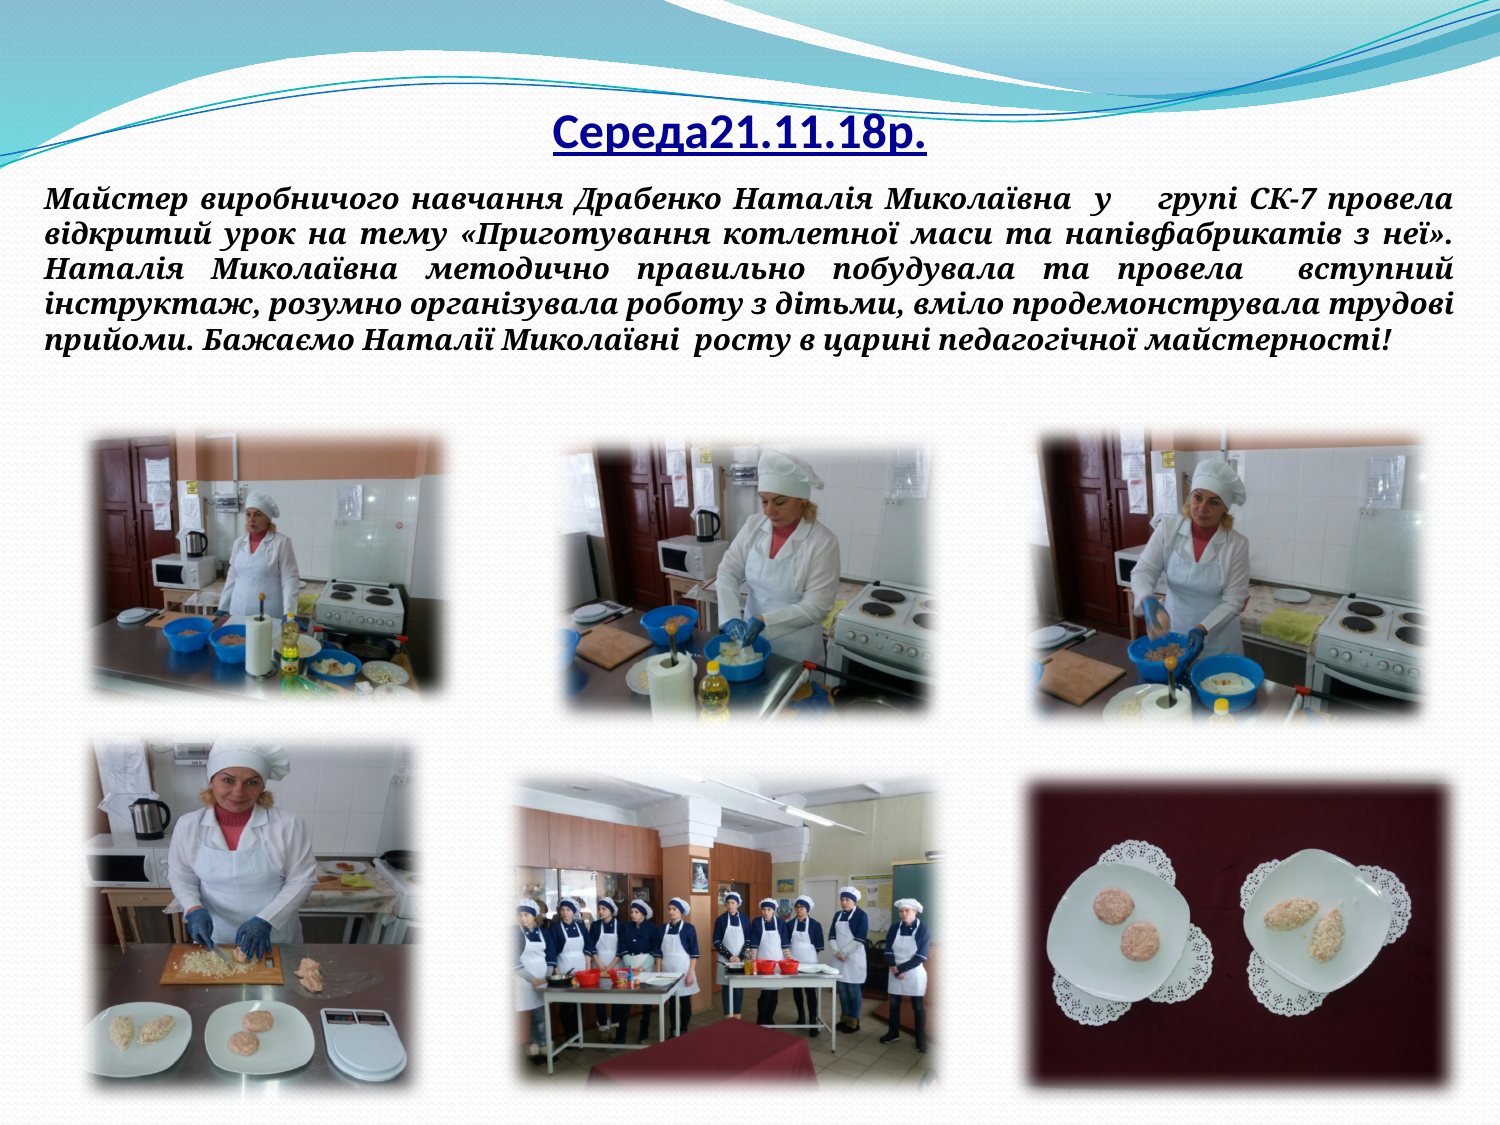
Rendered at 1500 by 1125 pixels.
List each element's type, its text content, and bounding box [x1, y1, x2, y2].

picture [1021, 420, 1437, 732]
picture [76, 727, 430, 1107]
picture [1009, 763, 1467, 1107]
picture [76, 420, 461, 709]
title Середа21.11.18р. [64, 78, 1415, 159]
list Майстер виробничого навчання Драбенко Наталія Миколаївна у групі СК-7 провела відкритий урок на тему «Приготування котлетної маси та напівфабрикатів з неї». Наталія Миколаївна методично правильно побудувала та провела вступний інструктаж, розумно організувала роботу з дітьми, вміло продемонструвала трудові прийоми. Бажаємо Наталії Миколаївні росту в царині педагогічної майстерності! [29, 172, 1471, 398]
picture [501, 763, 952, 1101]
picture [548, 432, 945, 729]
